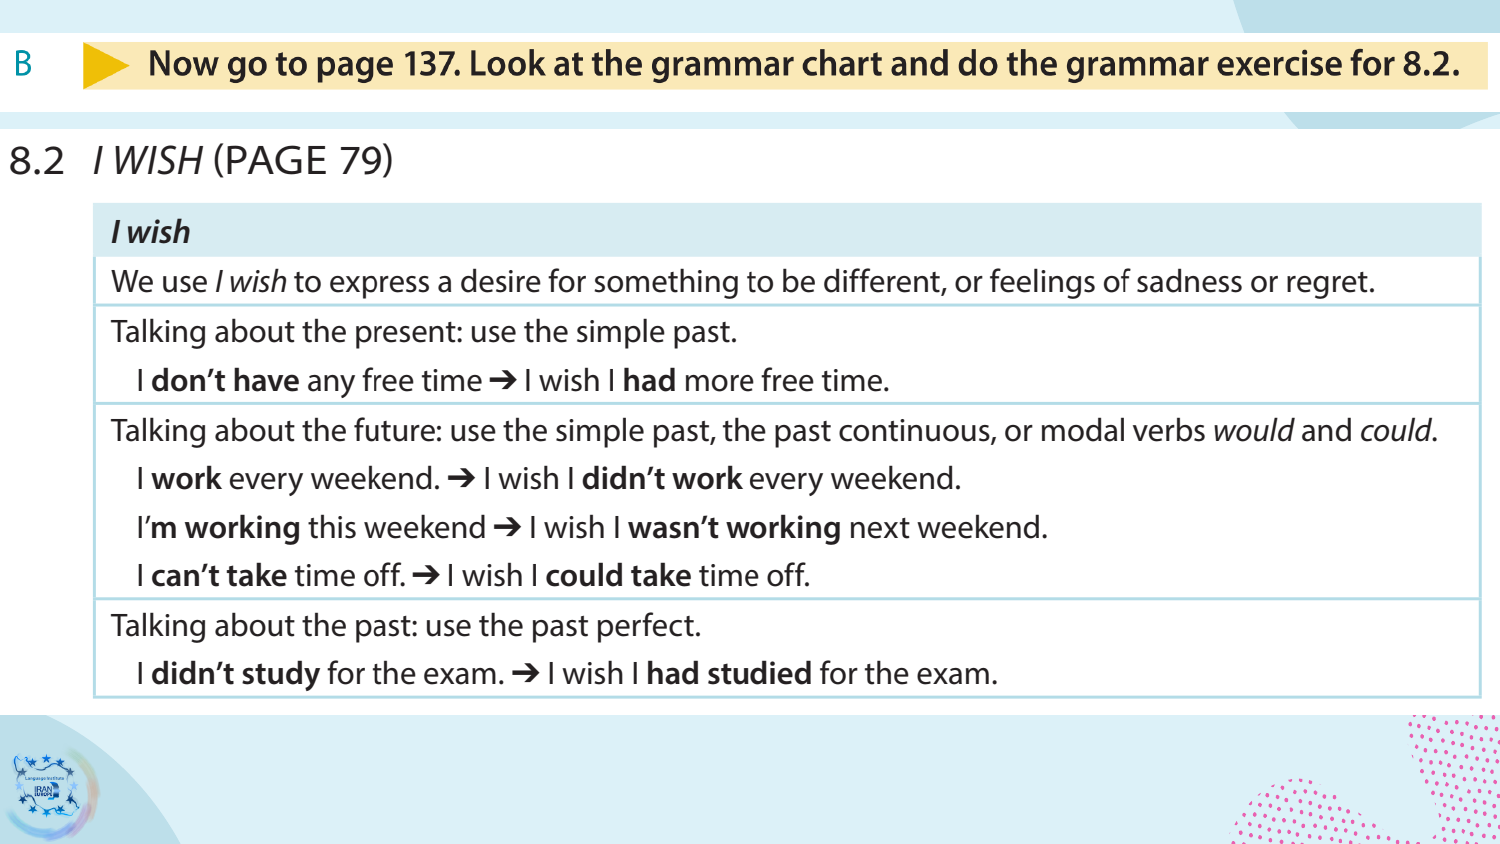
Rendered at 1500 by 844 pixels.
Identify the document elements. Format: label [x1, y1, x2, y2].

picture [0, 128, 1500, 715]
picture [0, 742, 104, 844]
picture [0, 33, 1500, 112]
